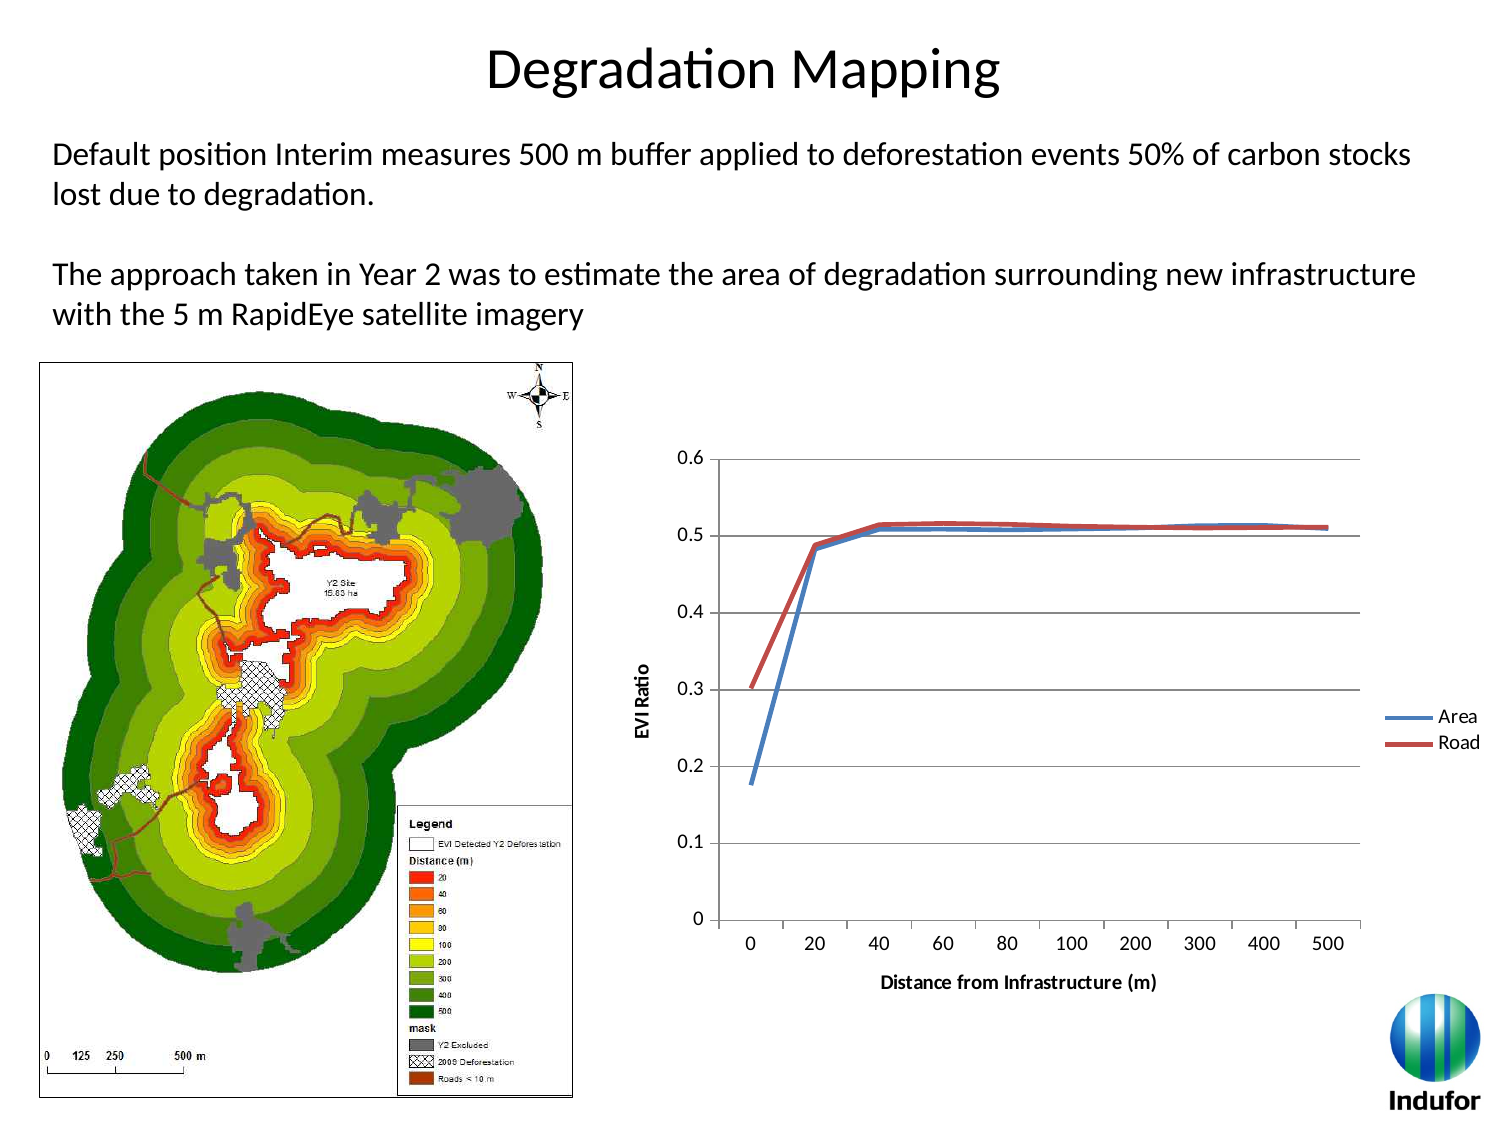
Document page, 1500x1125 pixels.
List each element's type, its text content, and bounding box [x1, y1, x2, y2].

picture [39, 362, 572, 1097]
title Degradation Mapping [68, 0, 1419, 124]
picture [1375, 979, 1495, 1125]
text_box Default position Interim measures 500 m buffer applied to deforestation events 50% of carbon stocks lost due to degradation. The approach taken in Year 2 was to estimate the area of degradation surrounding new infrastructure with the 5 m RapidEye satellite imagery [37, 124, 1450, 385]
chart [599, 437, 1500, 1026]
